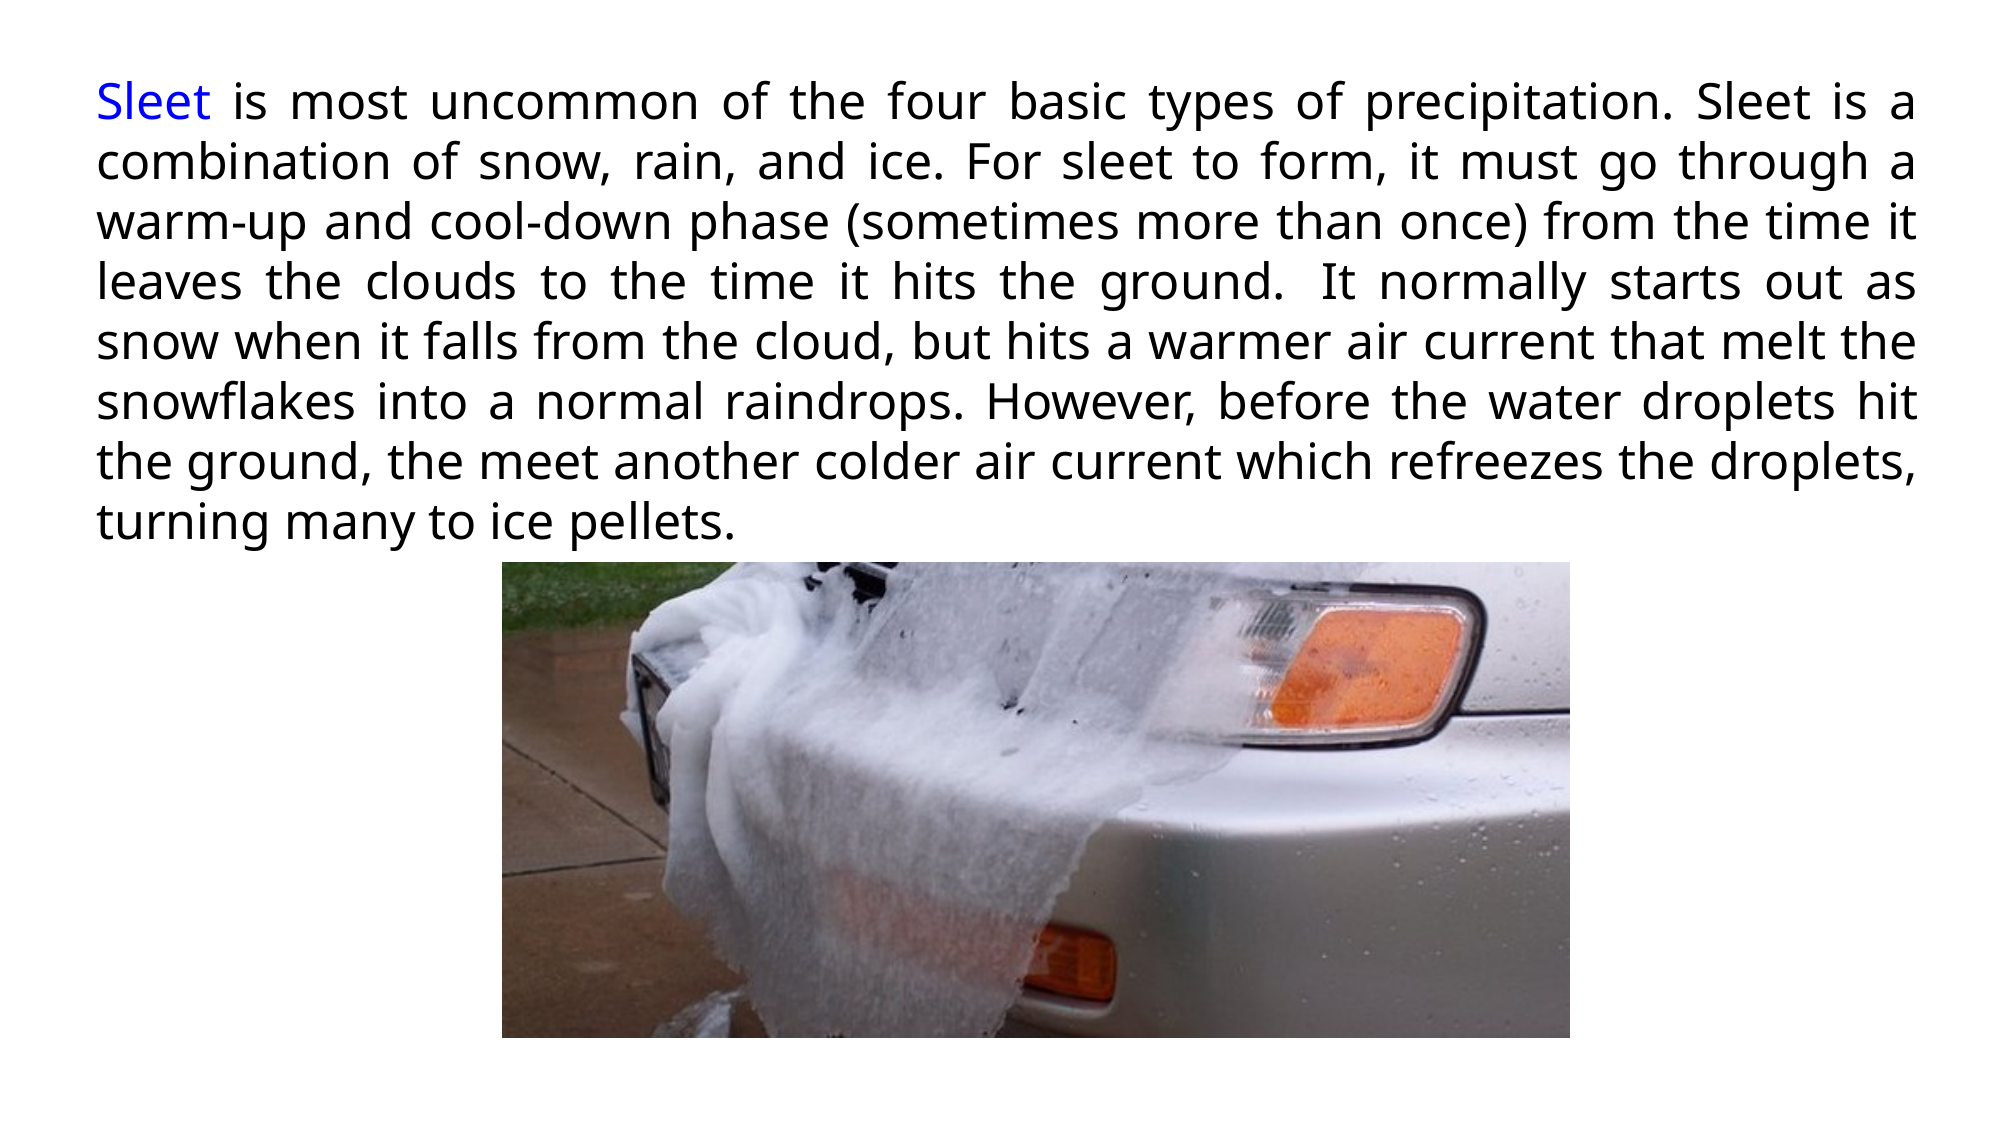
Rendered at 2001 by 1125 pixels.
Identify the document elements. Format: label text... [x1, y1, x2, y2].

picture [502, 562, 1570, 1038]
text_box Sleet is most uncommon of the four basic types of precipitation. Sleet is a combination of snow, rain, and ice. For sleet to form, it must go through a warm-up and cool-down phase (sometimes more than once) from the time it leaves the clouds to the time it hits the ground. It normally starts out as snow when it falls from the cloud, but hits a warmer air current that melt the snowflakes into a normal raindrops. However, before the water droplets hit the ground, the meet another colder air current which refreezes the droplets, turning many to ice pellets. [81, 62, 1934, 603]
